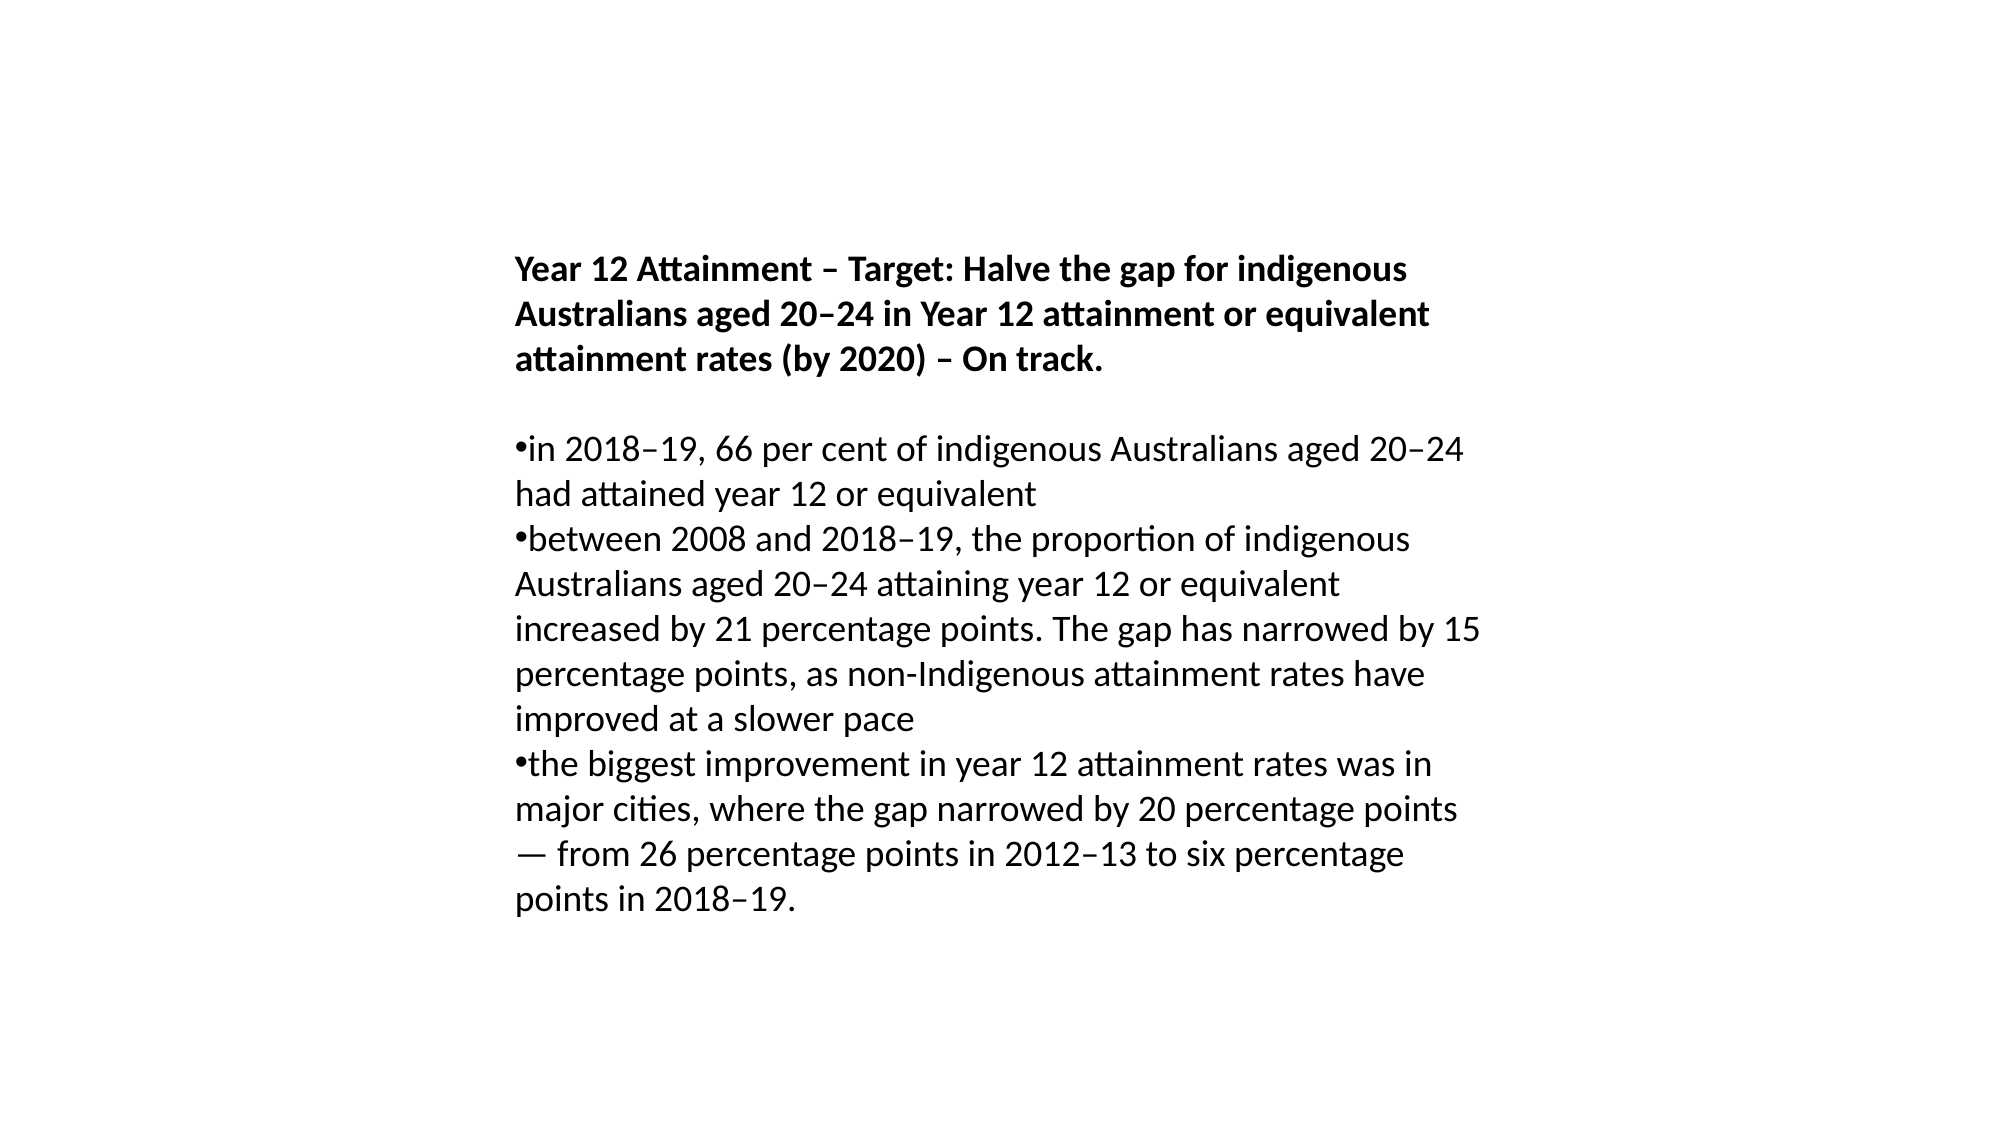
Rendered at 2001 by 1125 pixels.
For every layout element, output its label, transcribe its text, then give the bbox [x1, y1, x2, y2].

text_box Year 12 Attainment – Target: Halve the gap for indigenous Australians aged 20–24 in Year 12 attainment or equivalent attainment rates (by 2020) – On track. in 2018–19, 66 per cent of indigenous Australians aged 20–24 had attained year 12 or equivalent between 2008 and 2018–19, the proportion of indigenous Australians aged 20–24 attaining year 12 or equivalent increased by 21 percentage points. The gap has narrowed by 15 percentage points, as non-Indigenous attainment rates have improved at a slower pace the biggest improvement in year 12 attainment rates was in major cities, where the gap narrowed by 20 percentage points — from 26 percentage points in 2012–13 to six percentage points in 2018–19. [500, 236, 1500, 927]
